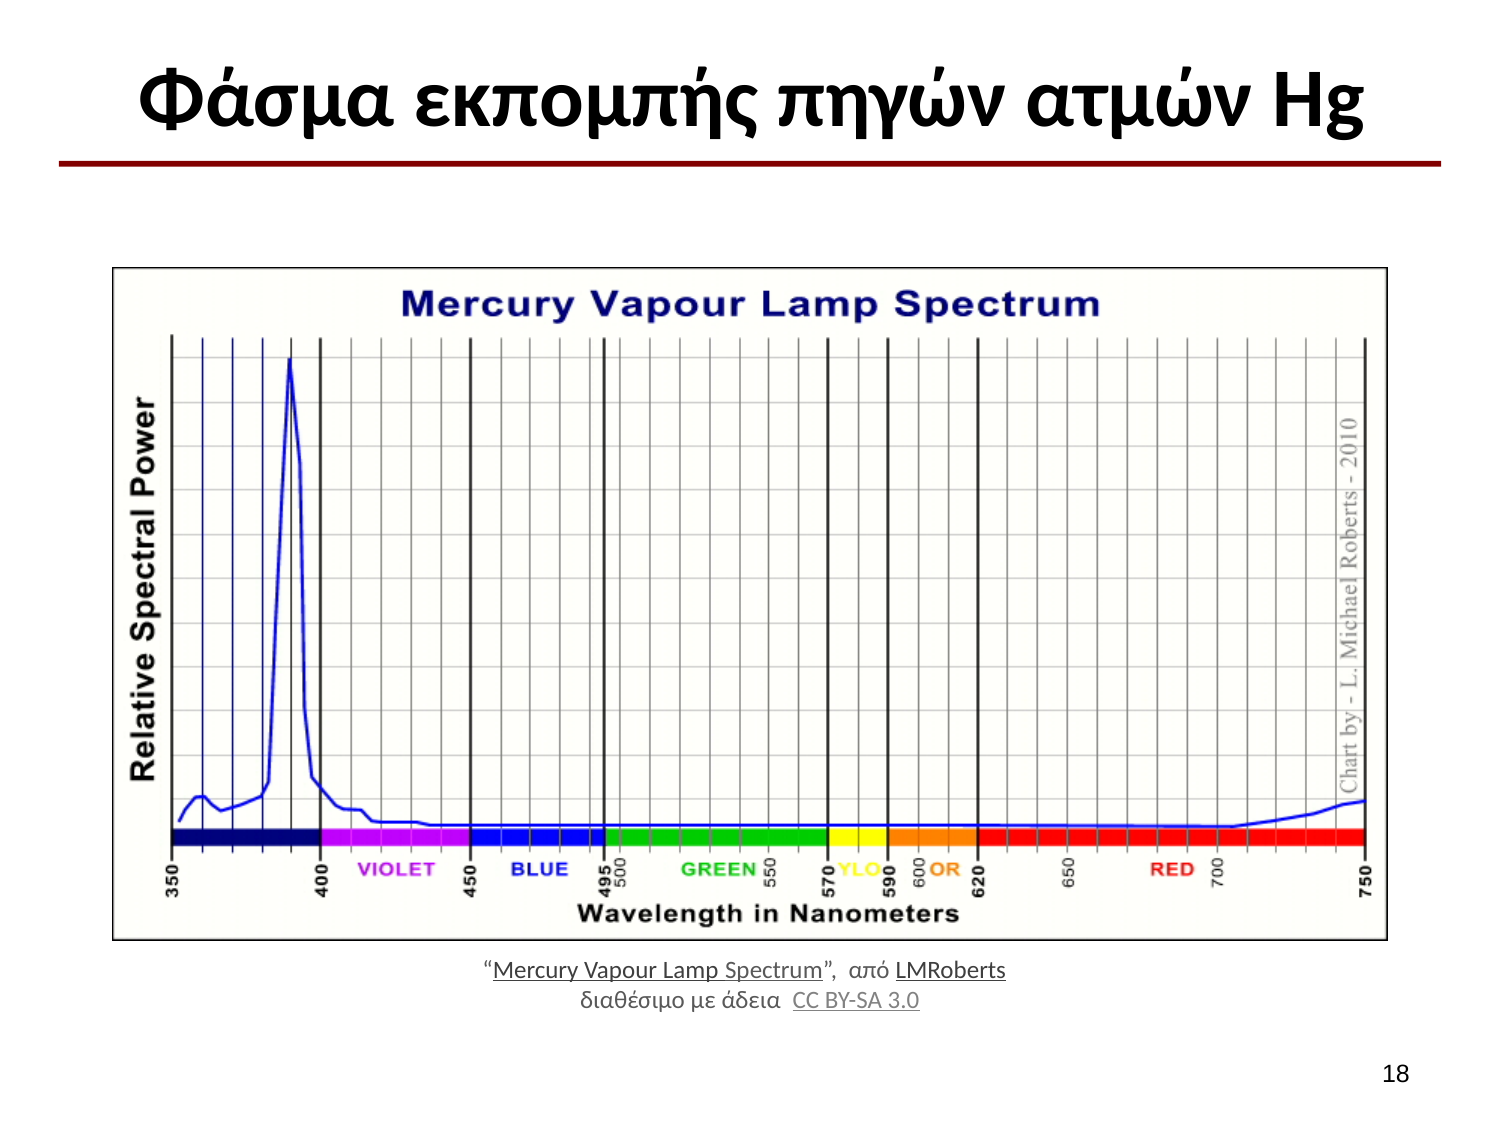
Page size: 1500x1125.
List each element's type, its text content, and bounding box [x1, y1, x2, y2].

text_box [57, 159, 1443, 169]
text_box “Mercury Vapour Lamp Spectrum”, από LMRoberts διαθέσιμο με άδεια CC BY-SA 3.0 [419, 950, 1081, 1021]
title Φάσμα εκπομπής πηγών ατμών Hg [76, 19, 1427, 159]
picture [112, 266, 1388, 941]
slide_number 17 [1074, 1042, 1425, 1103]
